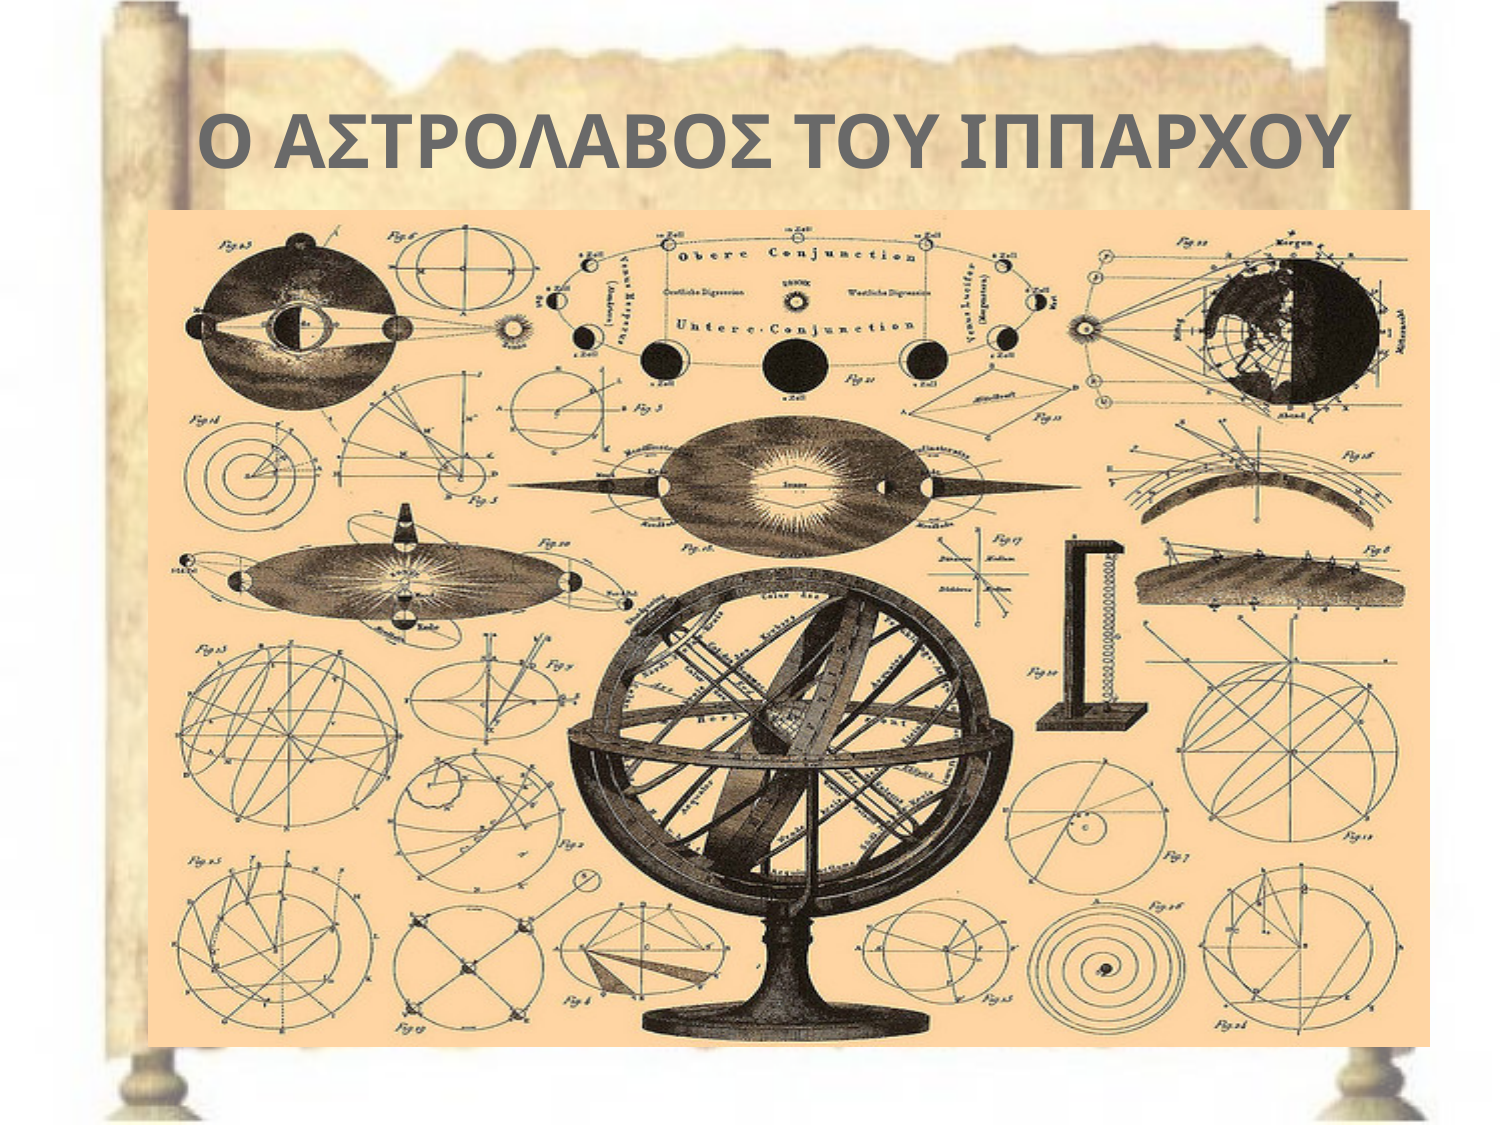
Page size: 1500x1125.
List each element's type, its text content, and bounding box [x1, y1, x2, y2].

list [147, 210, 1430, 1047]
title Ο ΑΣΤΡΟΛΑΒΟΣ ΤΟΥ ΙΠΠΑΡΧΟΥ [123, 45, 1425, 233]
